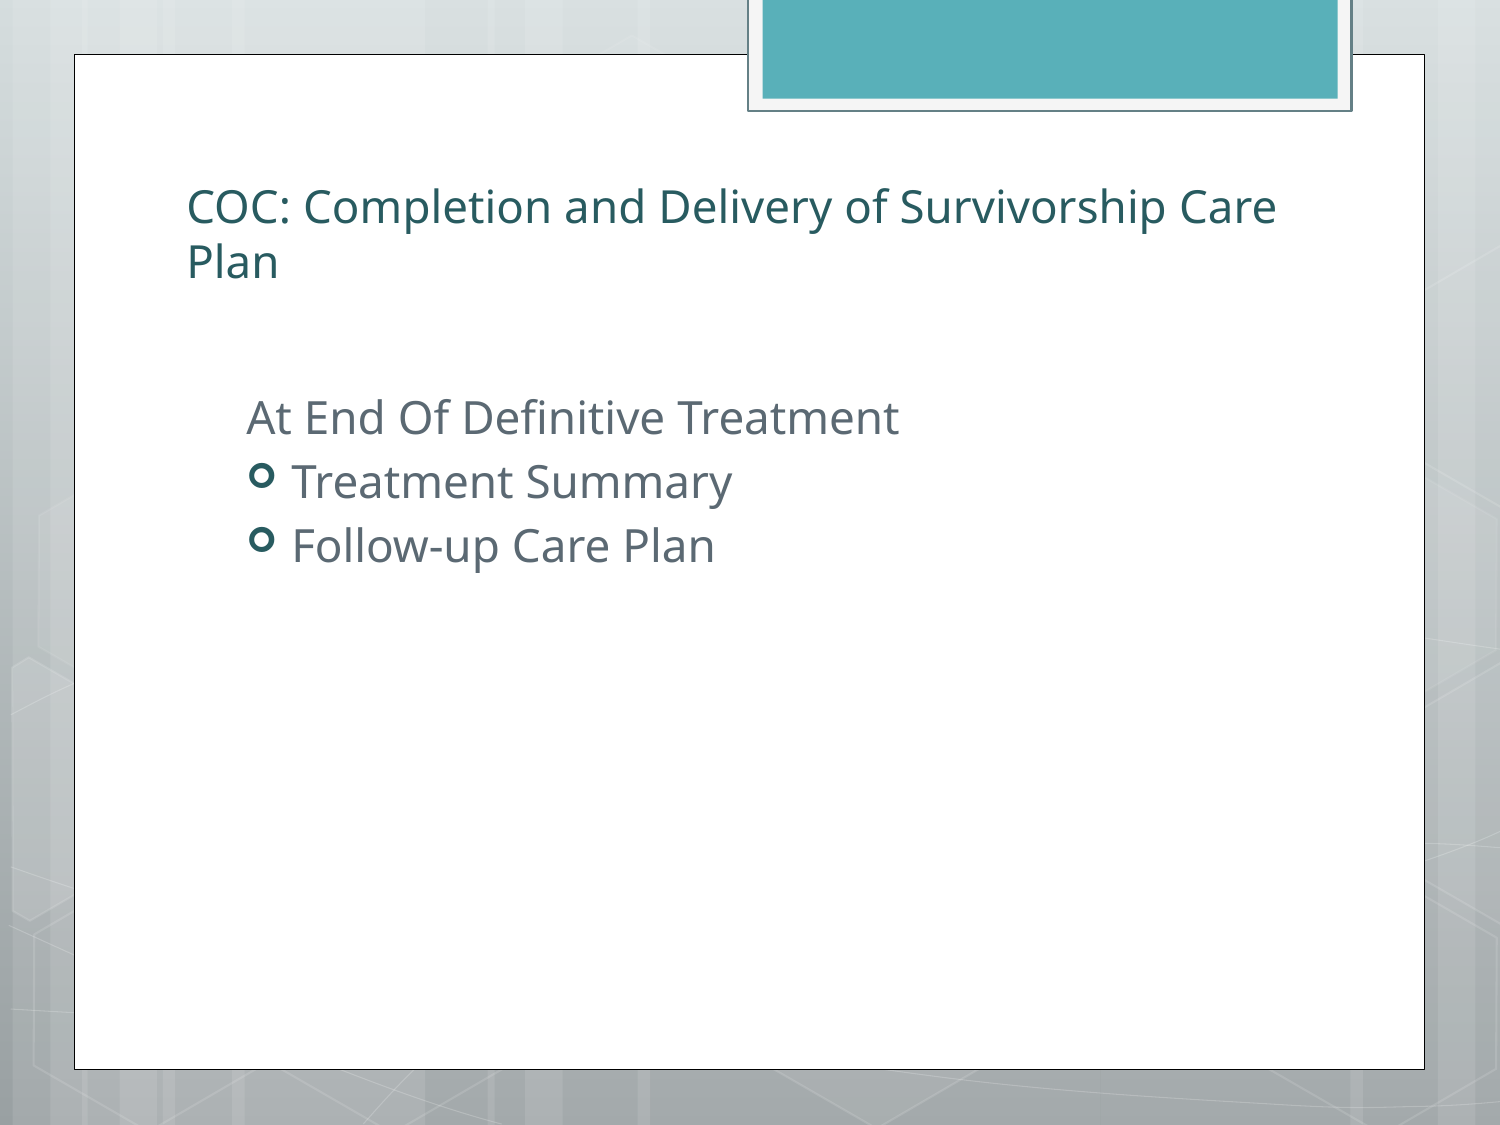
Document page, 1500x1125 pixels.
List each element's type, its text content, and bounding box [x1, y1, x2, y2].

list At End Of Definitive Treatment Treatment Summary Follow-up Care Plan [171, 381, 1283, 638]
title COC: Completion and Delivery of Survivorship Care Plan [171, 168, 1324, 357]
